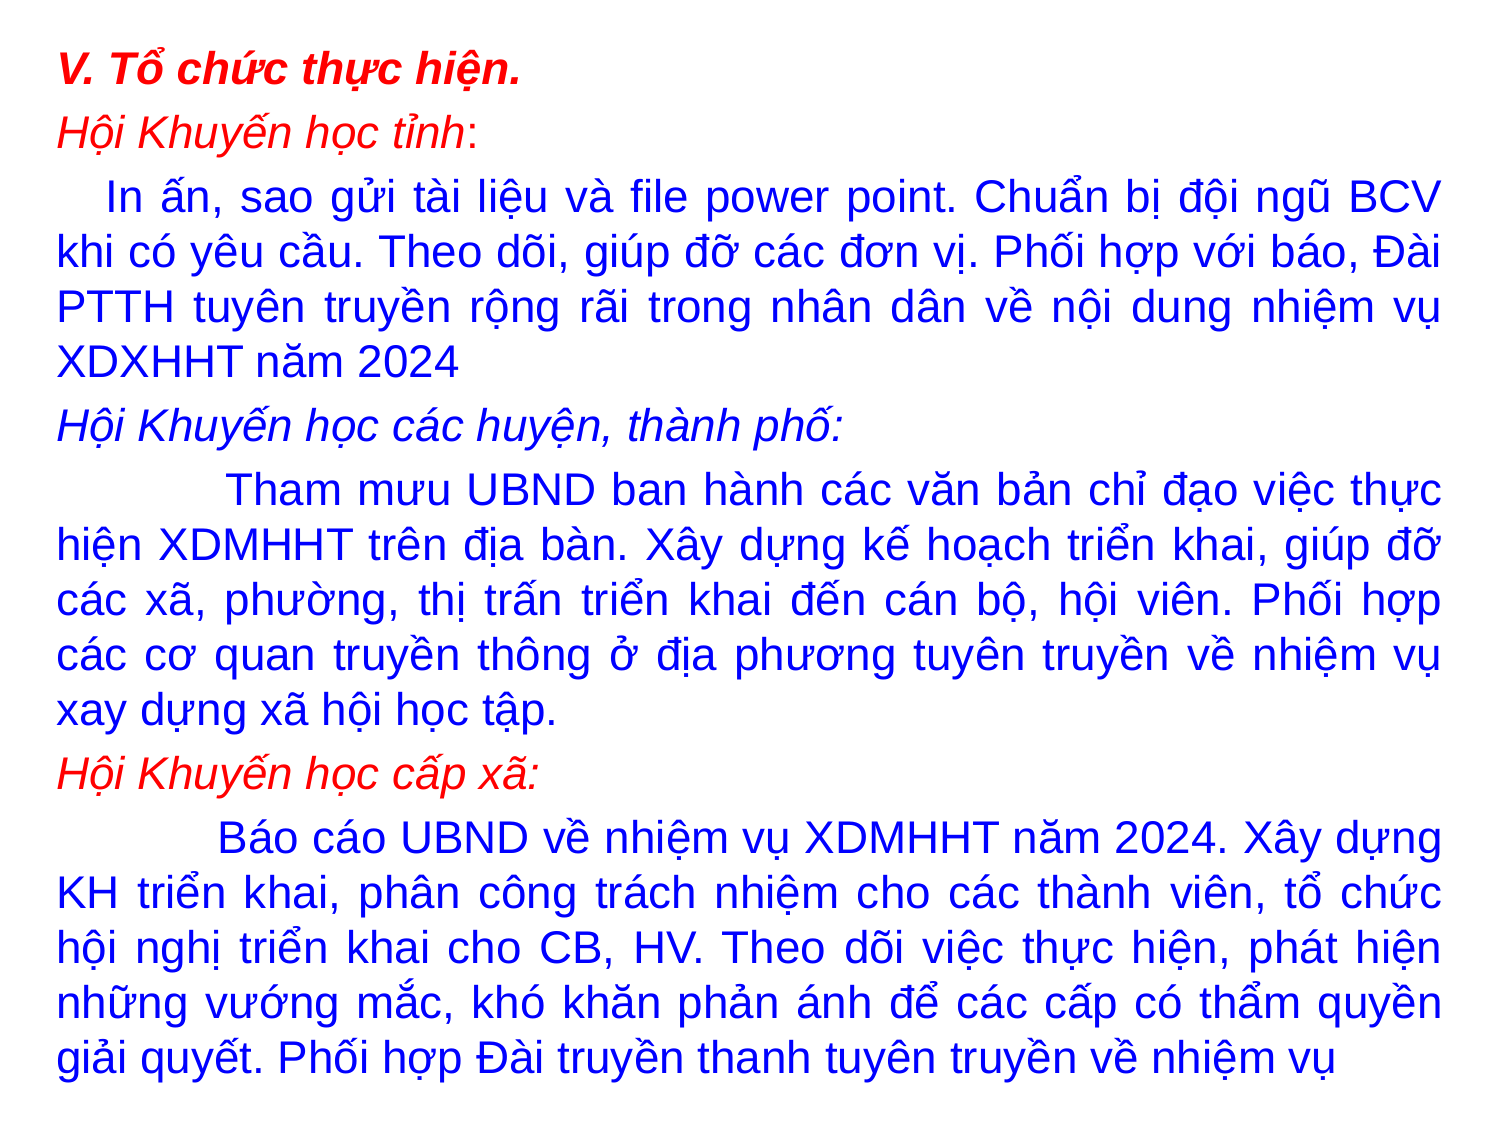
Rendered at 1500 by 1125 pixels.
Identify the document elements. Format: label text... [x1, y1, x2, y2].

list V. Tổ chức thực hiện. Hội Khuyến học tỉnh: In ấn, sao gửi tài liệu và file power point. Chuẩn bị đội ngũ BCV khi có yêu cầu. Theo dõi, giúp đỡ các đơn vị. Phối hợp với báo, Đài PTTH tuyên truyền rộng rãi trong nhân dân về nội dung nhiệm vụ XDXHHT năm 2024 Hội Khuyến học các huyện, thành phố: Tham mưu UBND ban hành các văn bản chỉ đạo việc thực hiện XDMHHT trên địa bàn. Xây dựng kế hoạch triển khai, giúp đỡ các xã, phường, thị trấn triển khai đến cán bộ, hội viên. Phối hợp các cơ quan truyền thông ở địa phương tuyên truyền về nhiệm vụ xay dựng xã hội học tập. Hội Khuyến học cấp xã: Báo cáo UBND về nhiệm vụ XDMHHT năm 2024. Xây dựng KH triển khai, phân công trách nhiệm cho các thành viên, tổ chức hội nghị triển khai cho CB, HV. Theo dõi việc thực hiện, phát hiện những vướng mắc, khó khăn phản ánh để các cấp có thẩm quyền giải quyết. Phối hợp Đài truyền thanh tuyên truyền về nhiệm vụ [41, 30, 1459, 1083]
